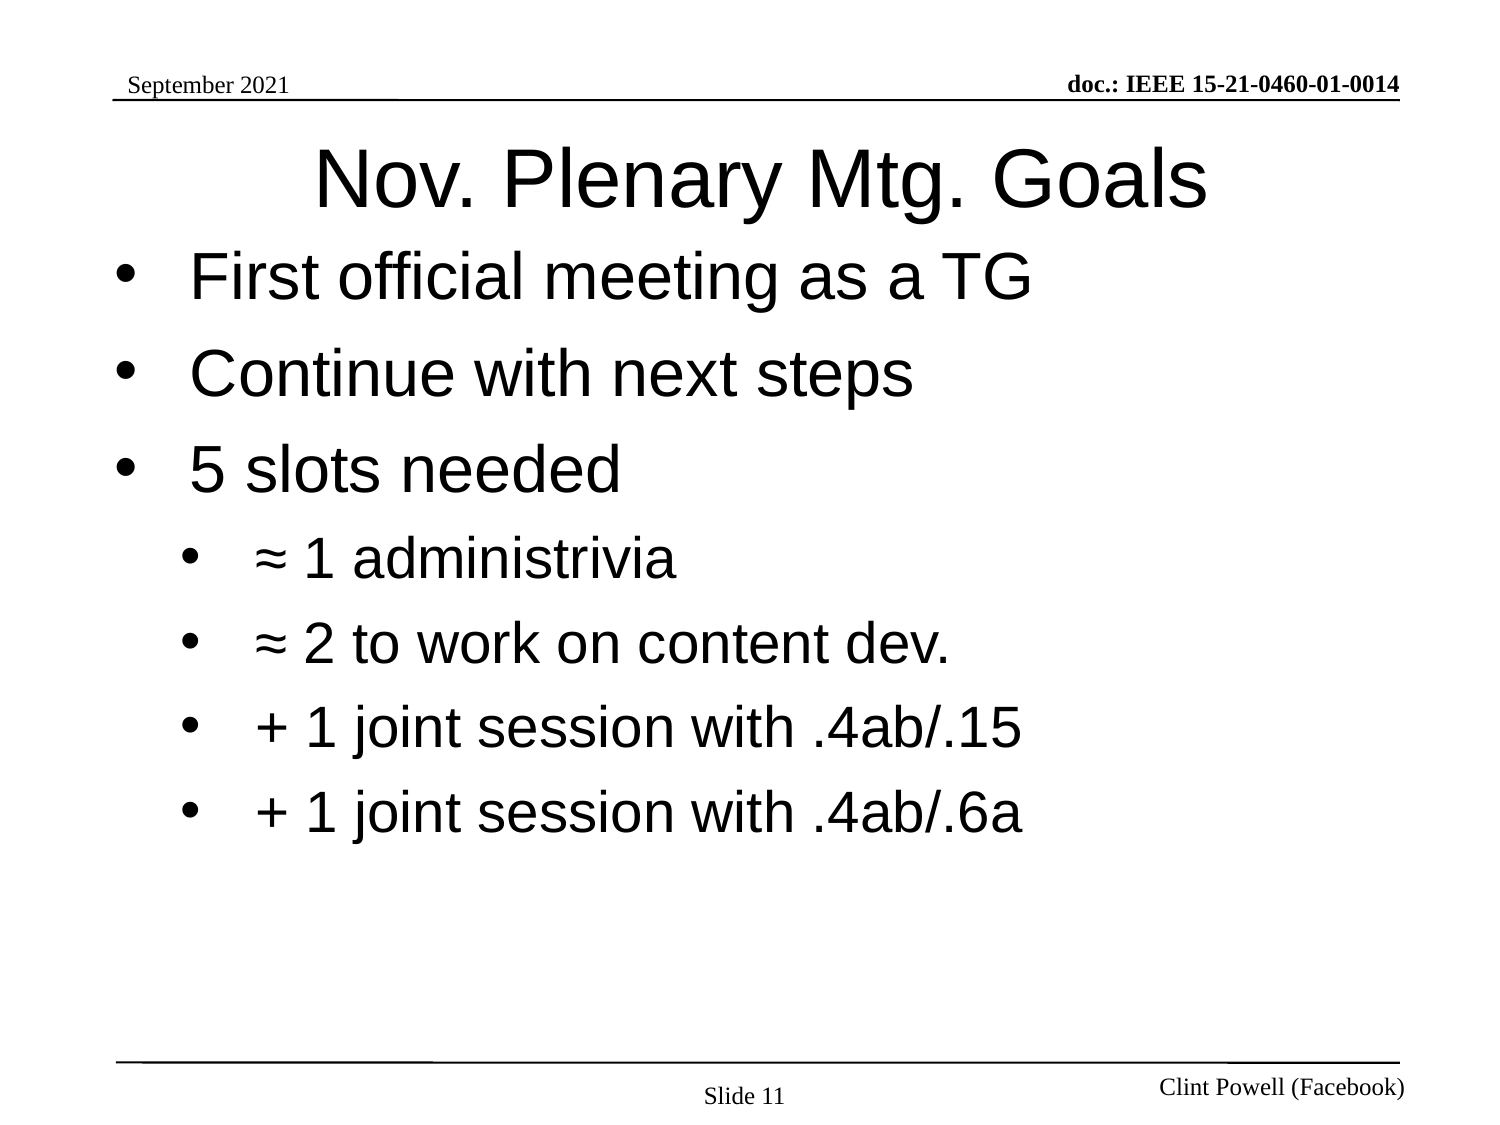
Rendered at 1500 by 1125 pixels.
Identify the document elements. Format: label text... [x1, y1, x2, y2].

slide_number Slide 11 [690, 1075, 799, 1115]
list First official meeting as a TG Continue with next steps 5 slots needed ≈ 1 administrivia ≈ 2 to work on content dev. + 1 joint session with .4ab/.15 + 1 joint session with .4ab/.6a [99, 224, 1374, 1024]
title Nov. Plenary Mtg. Goals [125, 112, 1399, 237]
